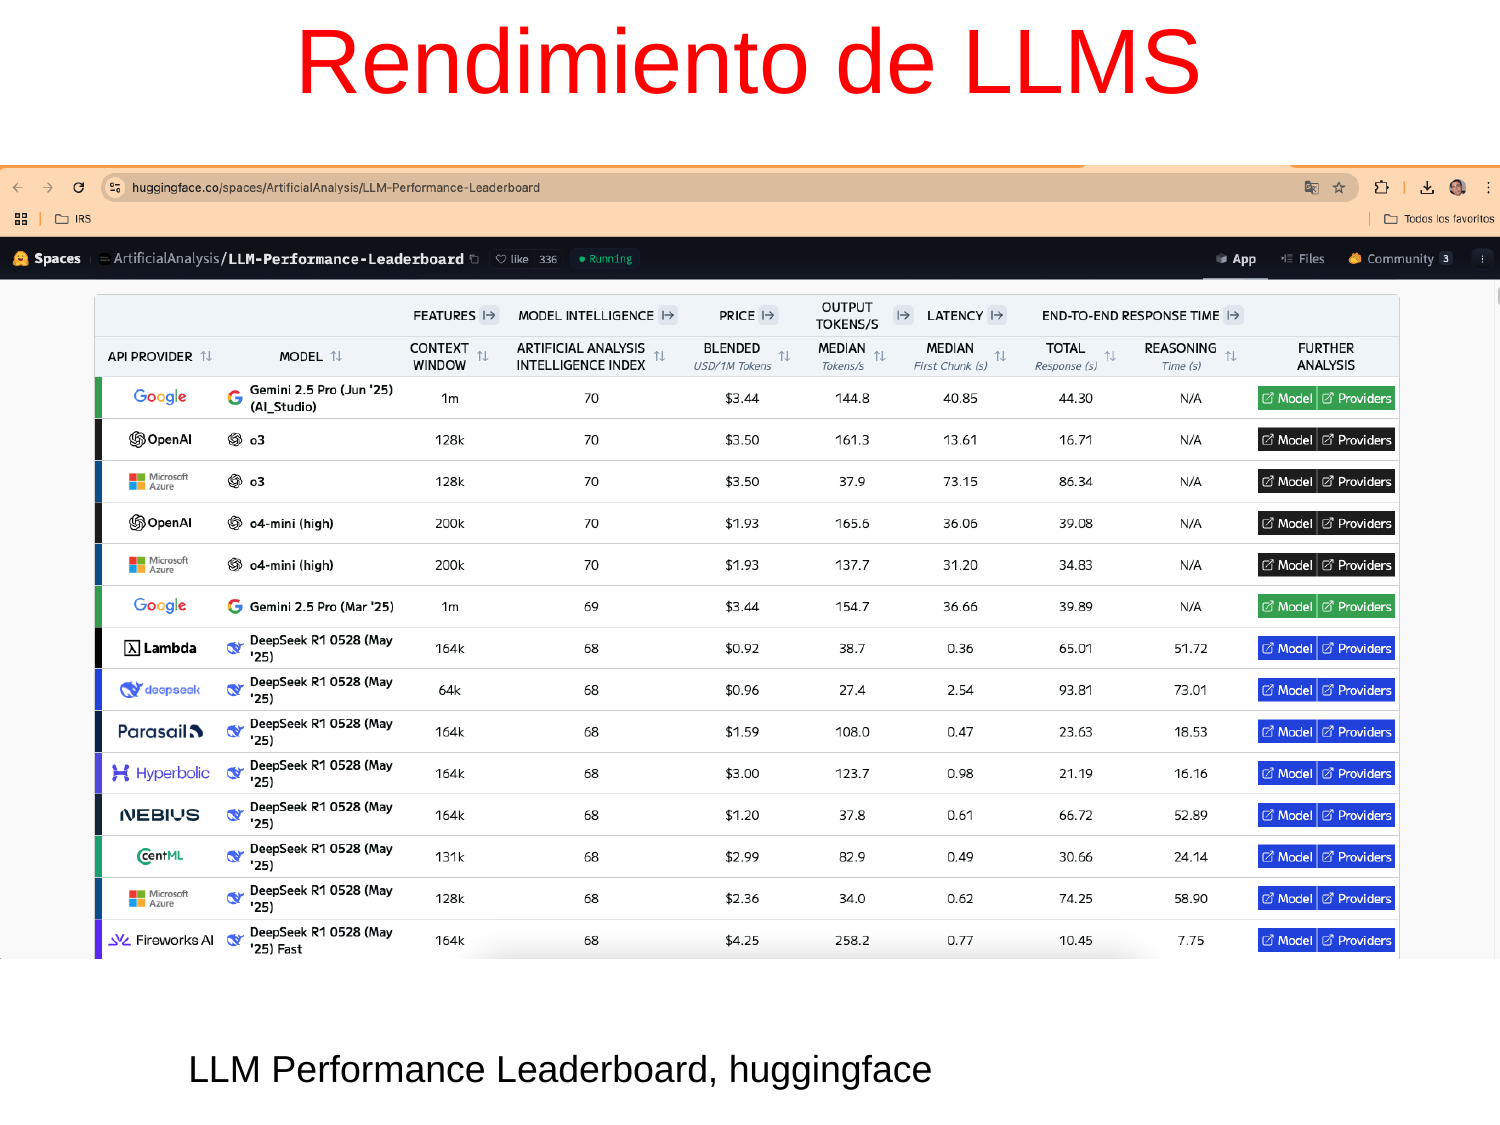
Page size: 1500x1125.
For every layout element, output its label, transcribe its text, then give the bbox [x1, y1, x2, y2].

title Rendimiento de LLMS [0, 0, 1500, 129]
text_box LLM Performance Leaderboard, huggingface [173, 1037, 948, 1098]
picture [0, 165, 1500, 960]
